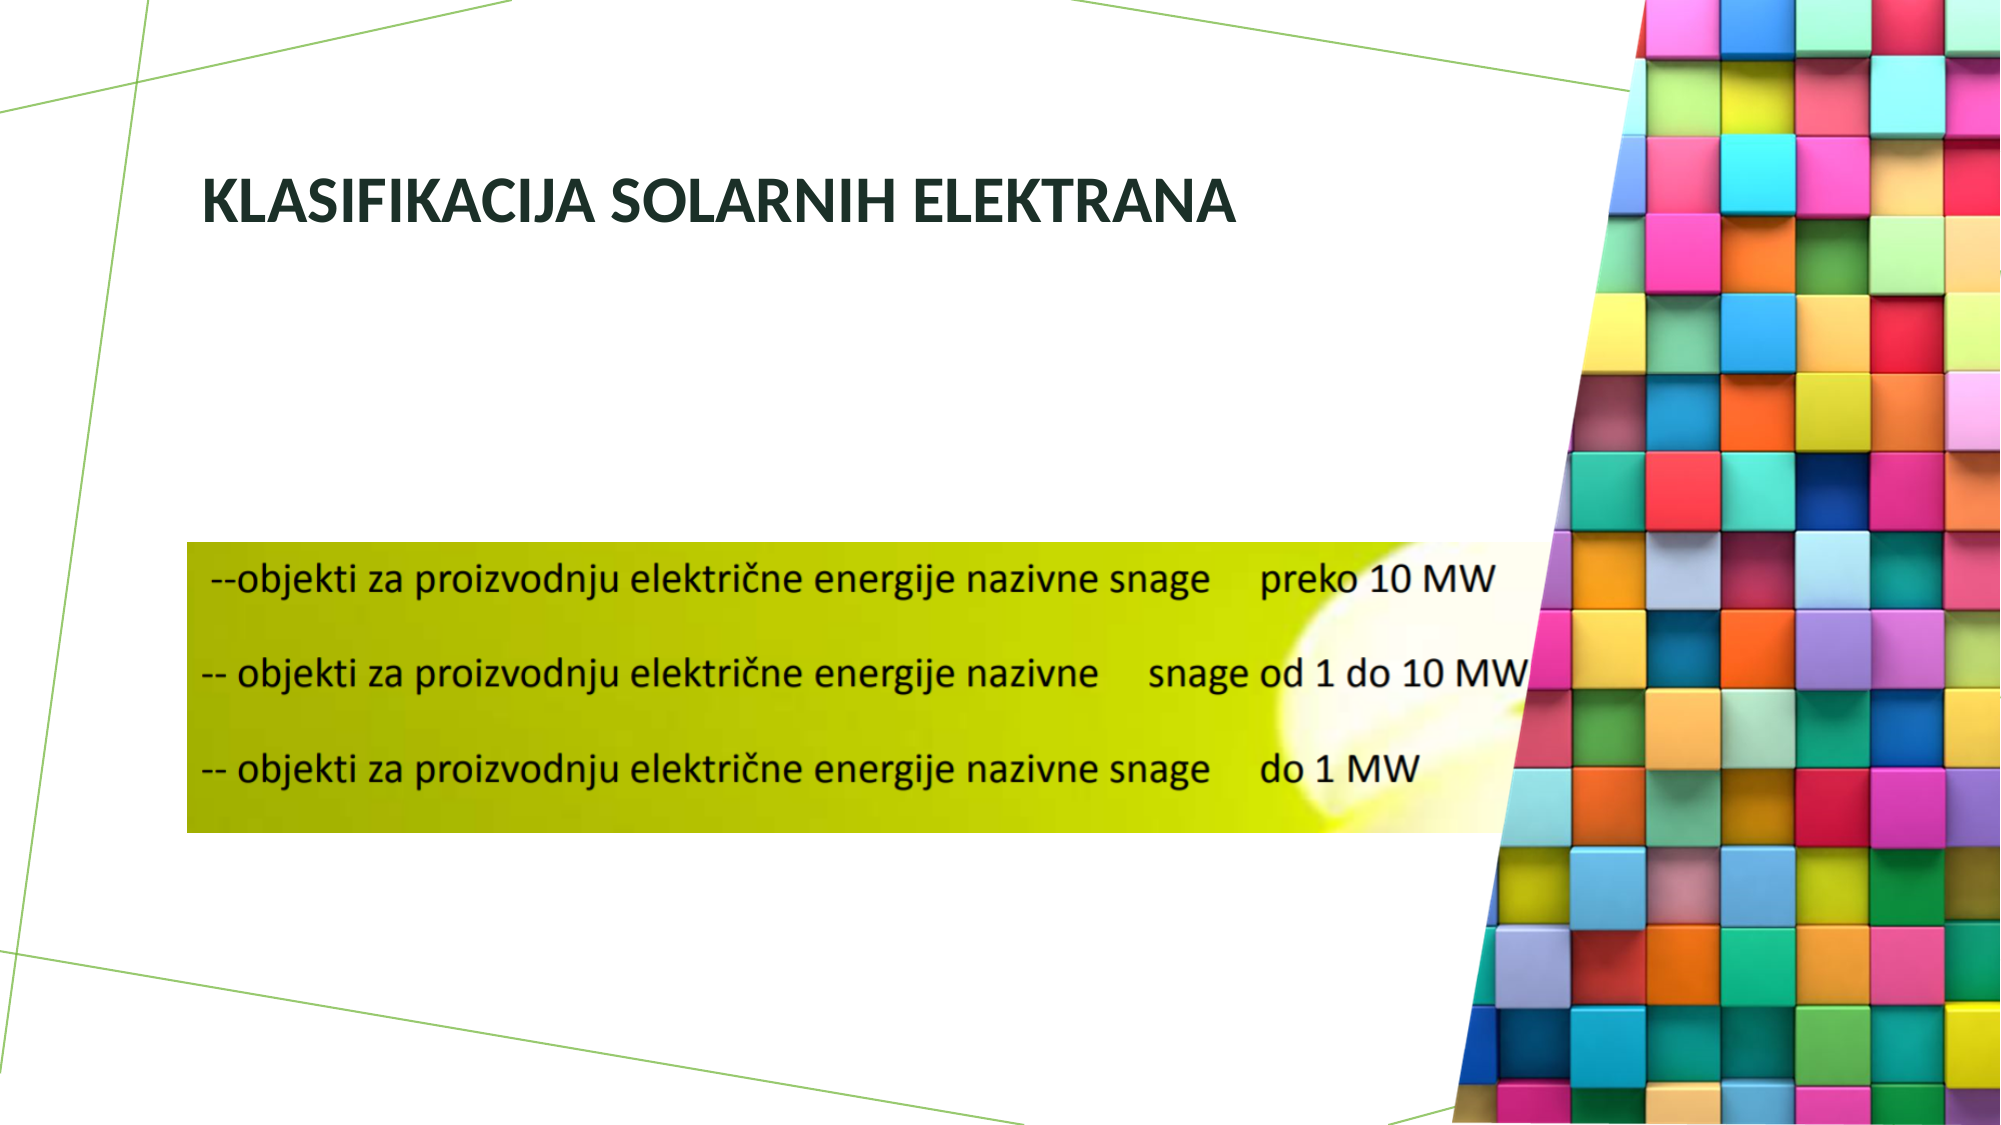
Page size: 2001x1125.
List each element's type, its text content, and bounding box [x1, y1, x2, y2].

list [187, 542, 1452, 833]
picture [1452, 0, 2000, 1125]
title Klasifikacija solarnih elektrana [187, 87, 1452, 315]
